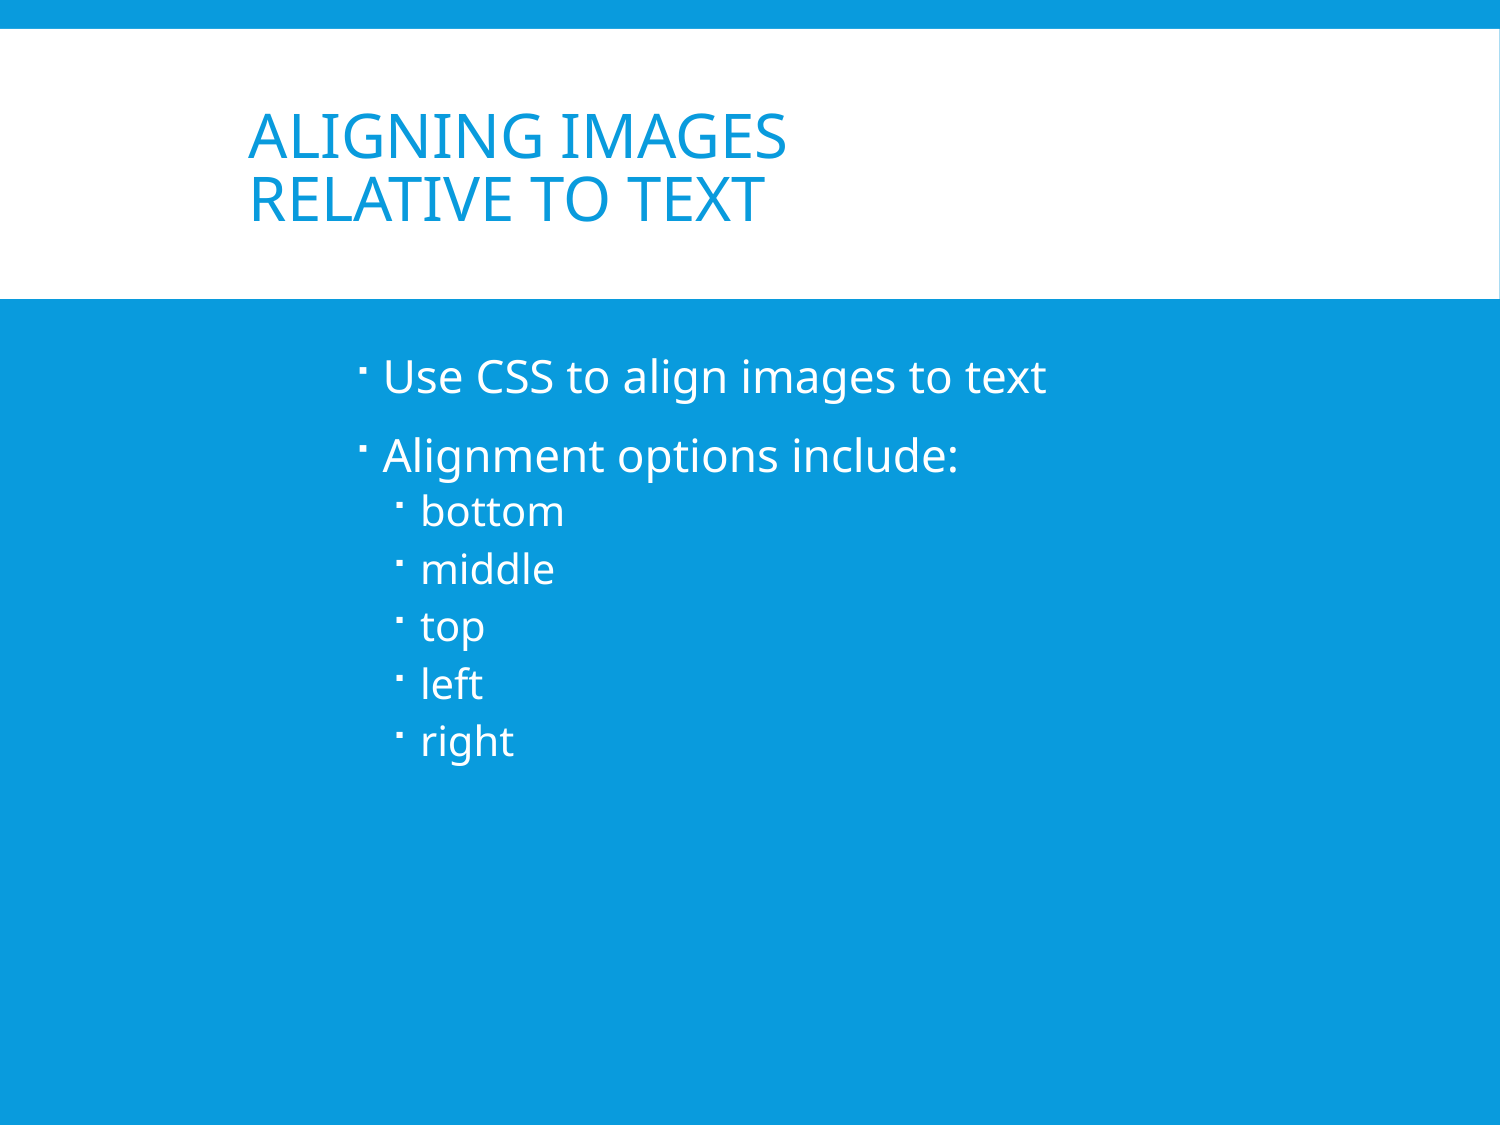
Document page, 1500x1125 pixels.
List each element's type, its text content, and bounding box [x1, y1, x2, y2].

title Aligning Images Relative to Text [233, 101, 1209, 242]
list Use CSS to align images to text Alignment options include: bottom middle top left right [337, 346, 1247, 966]
